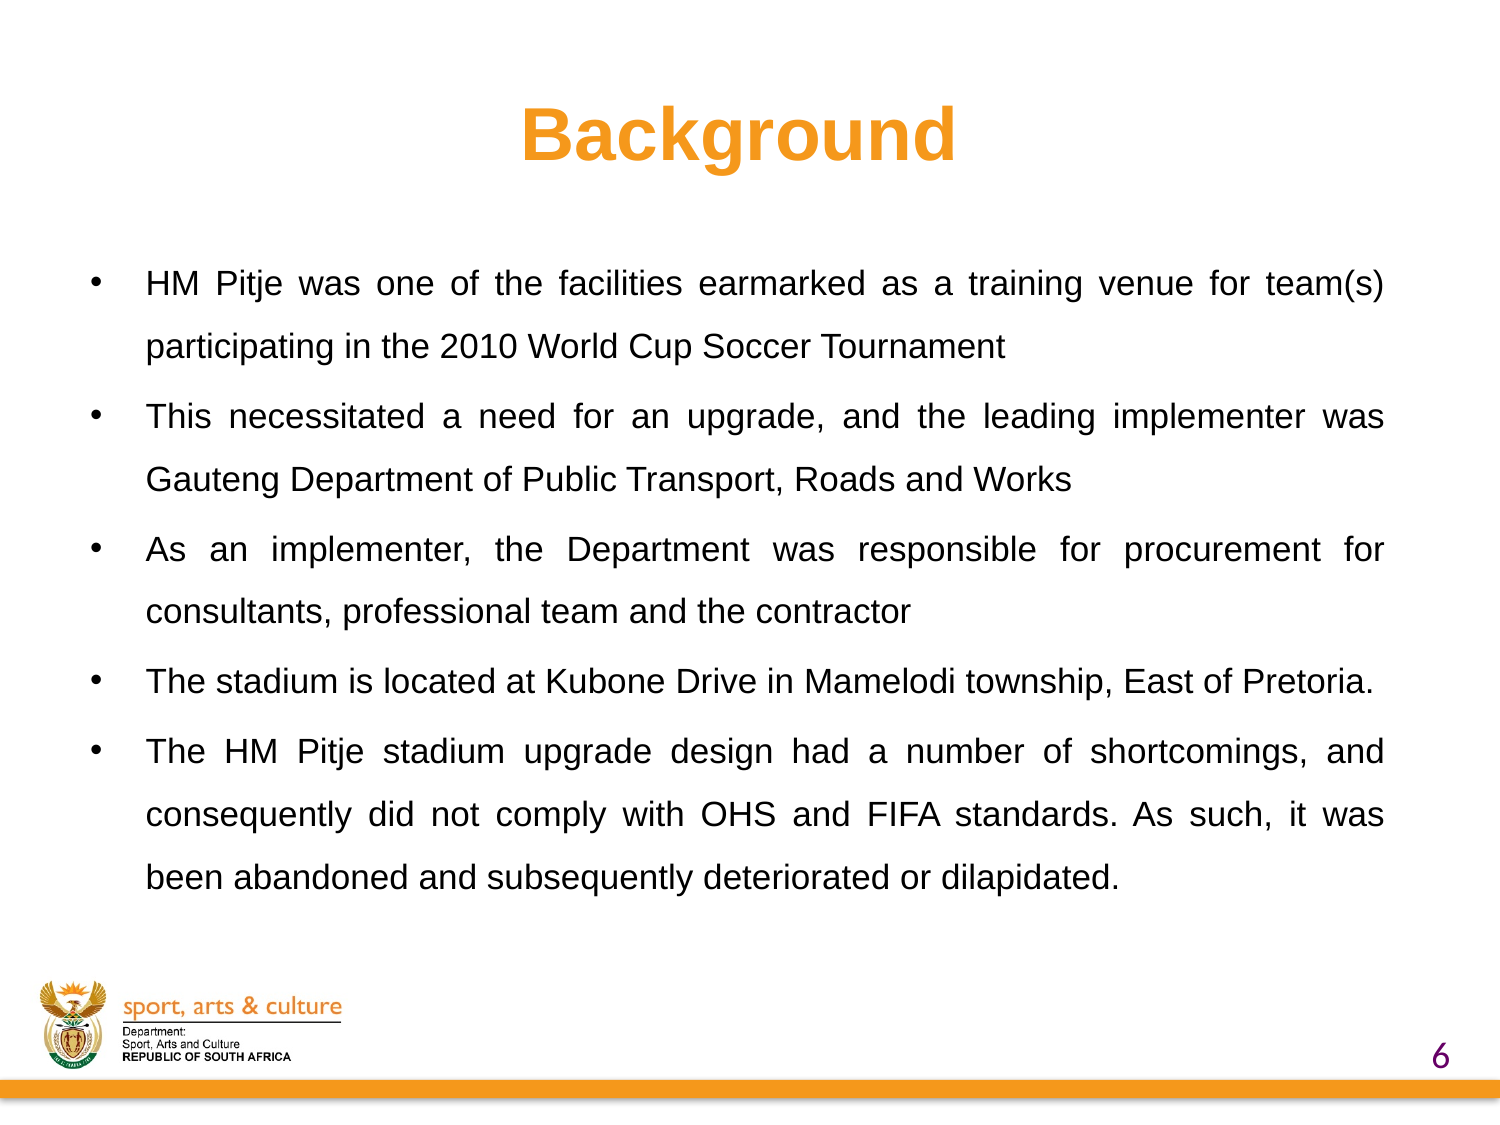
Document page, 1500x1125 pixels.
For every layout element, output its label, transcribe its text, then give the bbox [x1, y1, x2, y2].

slide_number 6 [1128, 1023, 1466, 1084]
list HM Pitje was one of the facilities earmarked as a training venue for team(s) participating in the 2010 World Cup Soccer Tournament This necessitated a need for an upgrade, and the leading implementer was Gauteng Department of Public Transport, Roads and Works As an implementer, the Department was responsible for procurement for consultants, professional team and the contractor The stadium is located at Kubone Drive in Mamelodi township, East of Pretoria. The HM Pitje stadium upgrade design had a number of shortcomings, and consequently did not comply with OHS and FIFA standards. As such, it was been abandoned and subsequently deteriorated or dilapidated. [75, 231, 1400, 975]
picture [19, 959, 361, 1079]
title Background [75, 78, 1425, 195]
